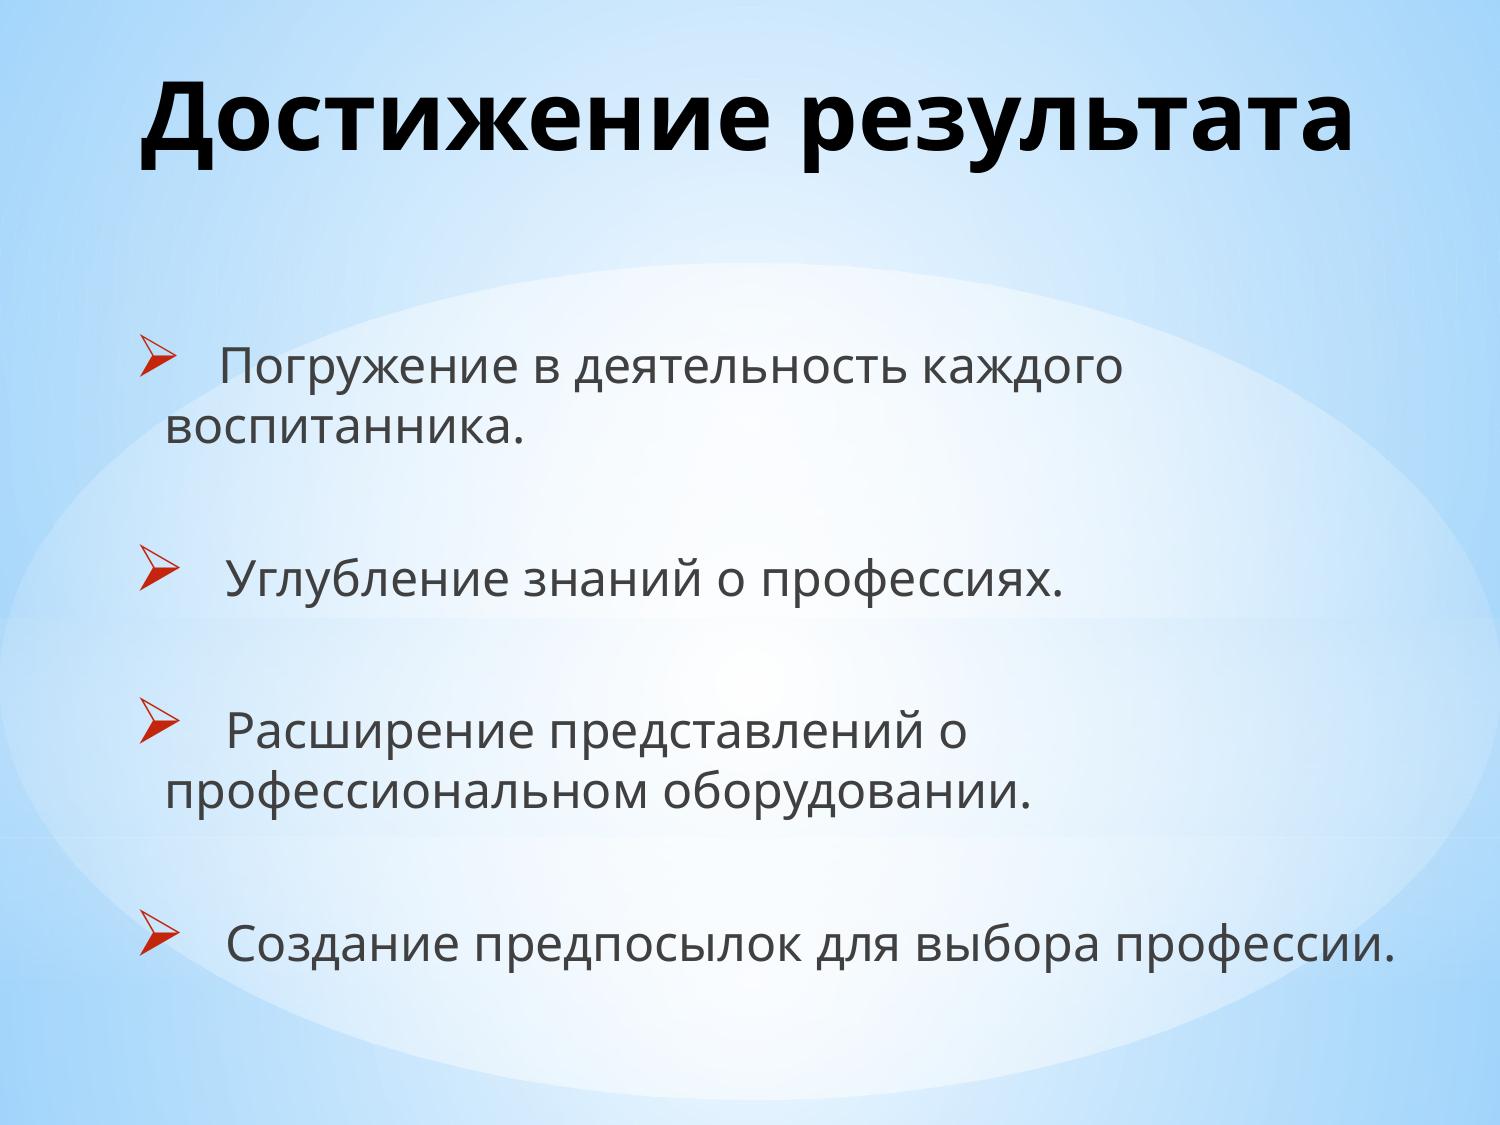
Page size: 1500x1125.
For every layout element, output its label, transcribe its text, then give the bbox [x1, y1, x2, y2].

list Погружение в деятельность каждого воспитанника. Углубление знаний о профессиях. Расширение представлений о профессиональном оборудовании. Создание предпосылок для выбора профессии. [111, 326, 1436, 1074]
title Достижение результата [0, 47, 1500, 235]
